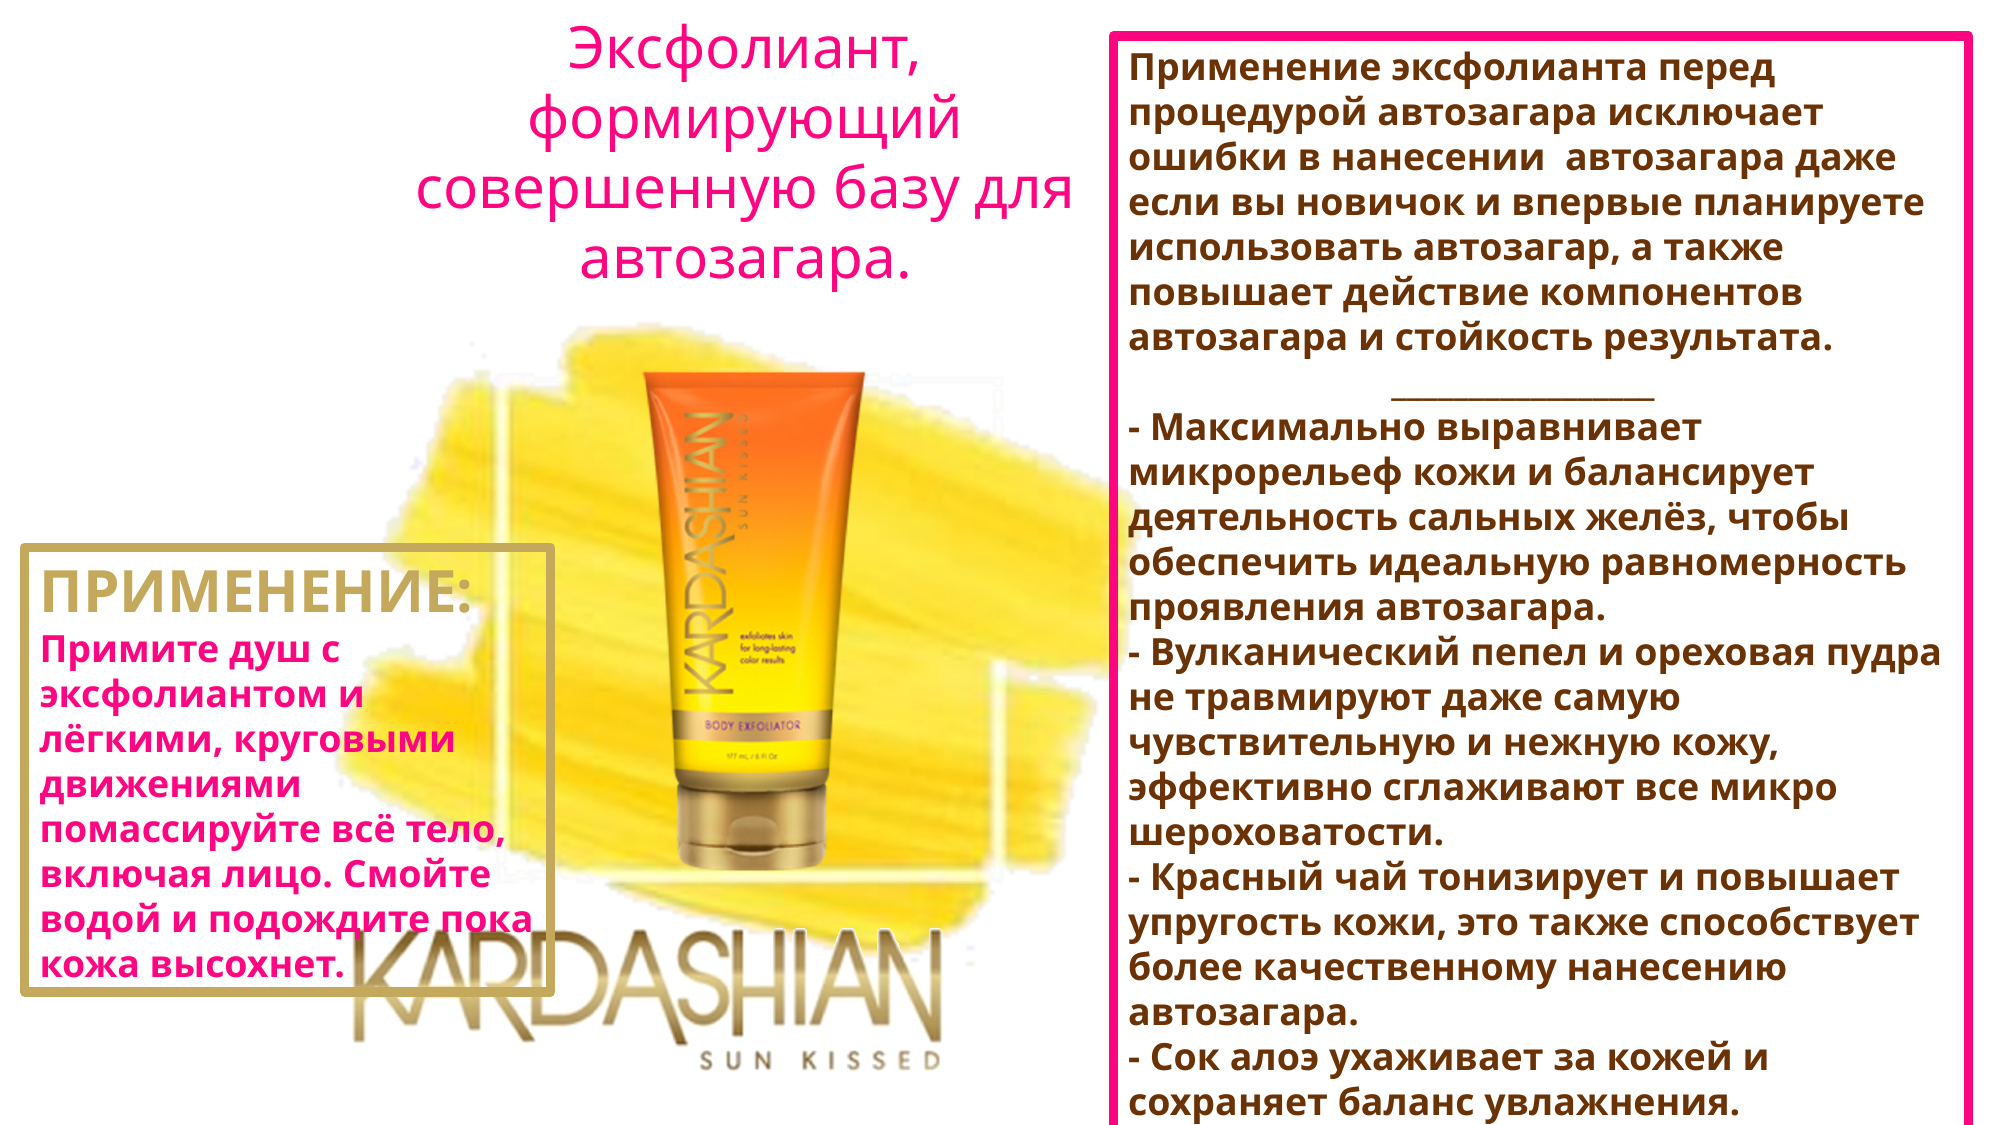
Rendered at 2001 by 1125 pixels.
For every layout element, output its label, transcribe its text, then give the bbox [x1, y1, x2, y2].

picture [277, 153, 1214, 1077]
text_box ПРИМЕНЕНИЕ: Примите душ с эксфолиантом и лёгкими, круговыми движениями помассируйте всё тело, включая лицо. Смойте водой и подождите пока кожа высохнет. [24, 547, 272, 992]
text_box Эксфолиант, формирующий совершенную базу для автозагара. [359, 2, 1132, 151]
text_box Применение эксфолианта перед процедурой автозагара исключает ошибки в нанесении автозагара даже если вы новичок и впервые планируете использовать автозагар, а также повышает действие компонентов автозагара и стойкость результата. _________________ - Максимально выравнивает микрорельеф кожи и балансирует деятельность сальных желёз, чтобы обеспечить идеальную равномерность проявления автозагара. - Вулканический пепел и ореховая пудра не травмируют даже самую чувствительную и нежную кожу, эффективно сглаживают все микро шероховатости. - Красный чай тонизирует и повышает упругость кожи, это также способствует более качественному нанесению автозагара. - Сок алоэ ухаживает за кожей и сохраняет баланс увлажнения. - Не содержит масел. *Это важно, т.к. масла перед применением автозагара использовать не желательно, они уменьшают действие ДГА. [1113, 36, 1969, 1125]
